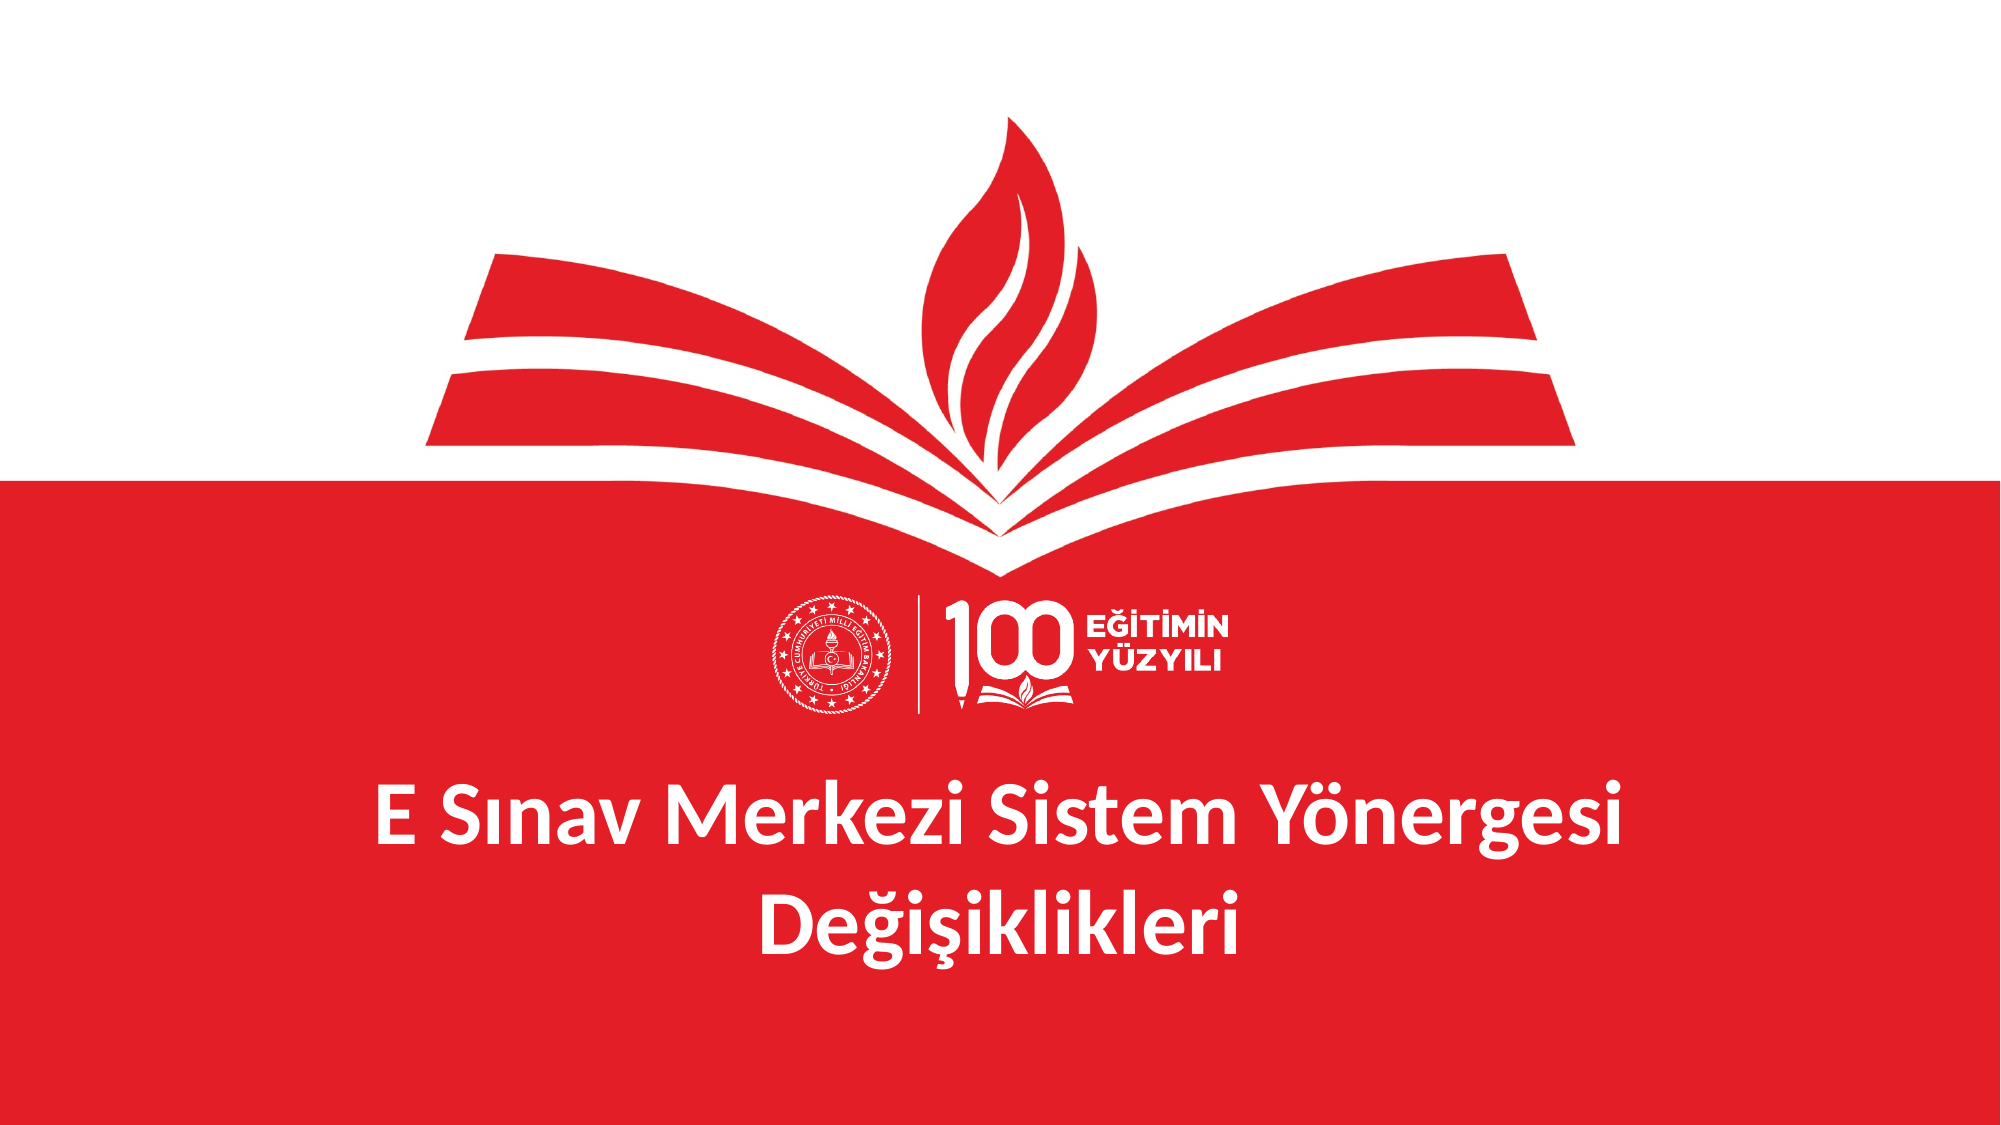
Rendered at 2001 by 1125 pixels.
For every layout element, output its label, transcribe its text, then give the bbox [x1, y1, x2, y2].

picture [0, 0, 2001, 1125]
text_box E Sınav Merkezi Sistem Yönergesi Değişiklikleri [352, 745, 1648, 981]
